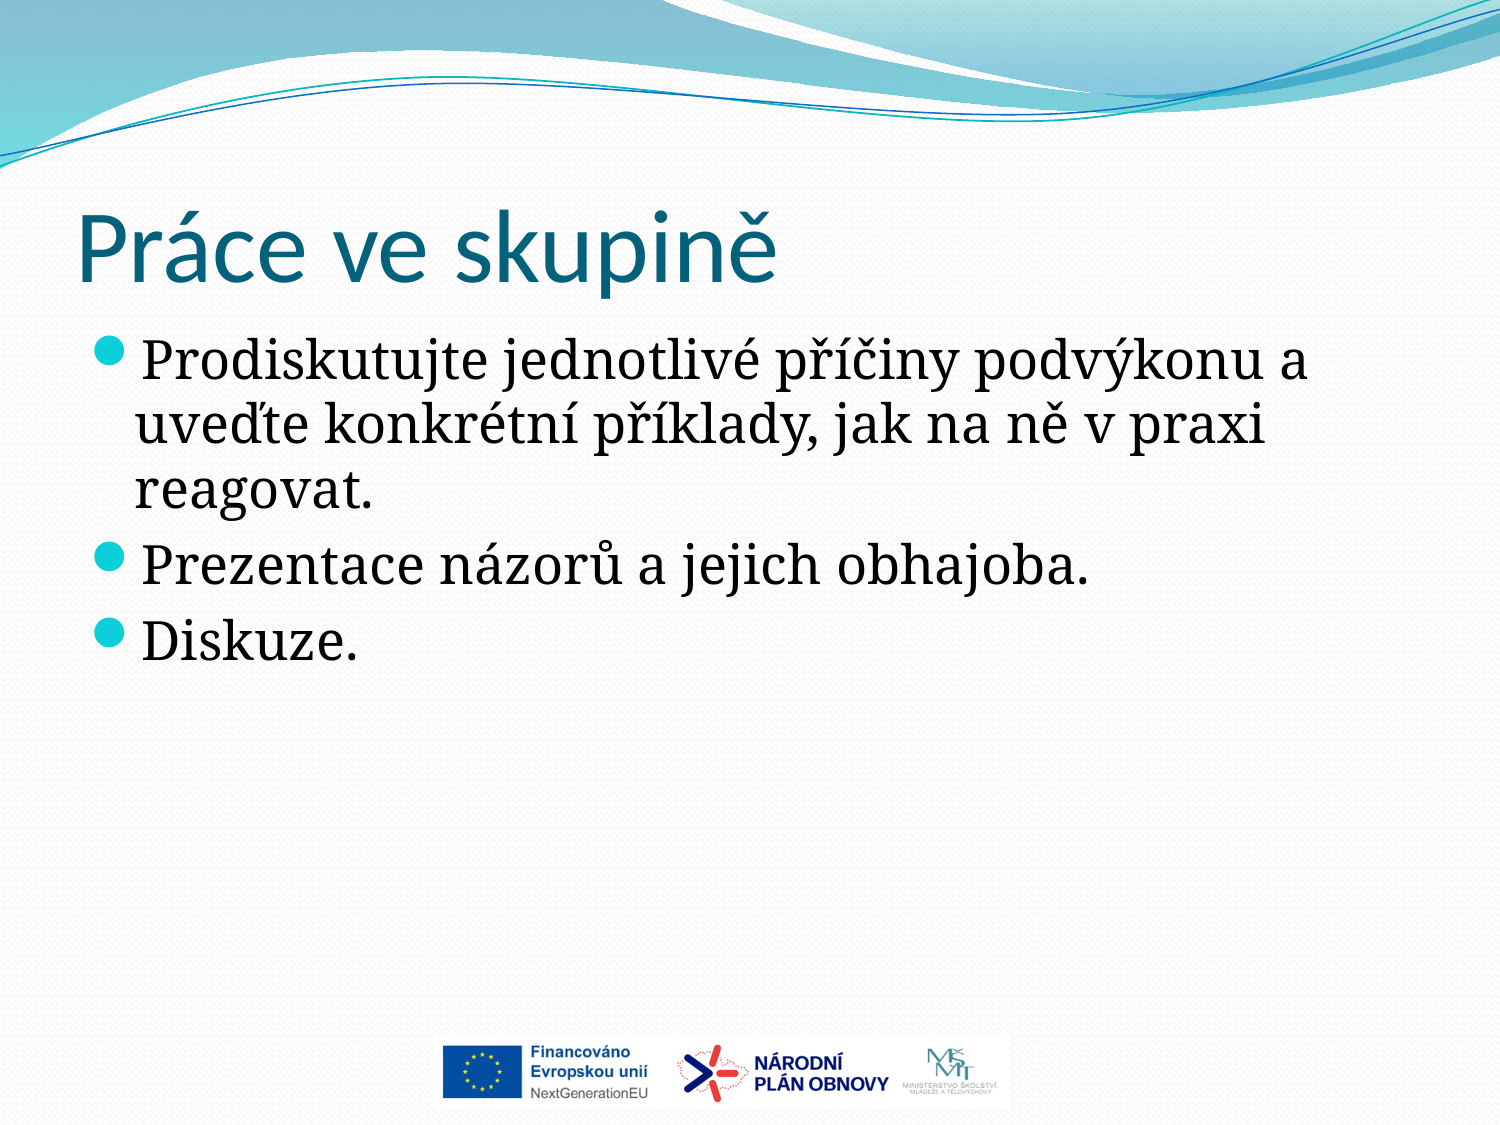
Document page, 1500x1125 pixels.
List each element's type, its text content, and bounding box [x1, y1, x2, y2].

title Práce ve skupině [74, 115, 1426, 304]
picture [433, 1035, 1011, 1111]
list Prodiskutujte jednotlivé příčiny podvýkonu a uveďte konkrétní příklady, jak na ně v praxi reagovat. Prezentace názorů a jejich obhajoba. Diskuze. [74, 317, 1426, 1038]
